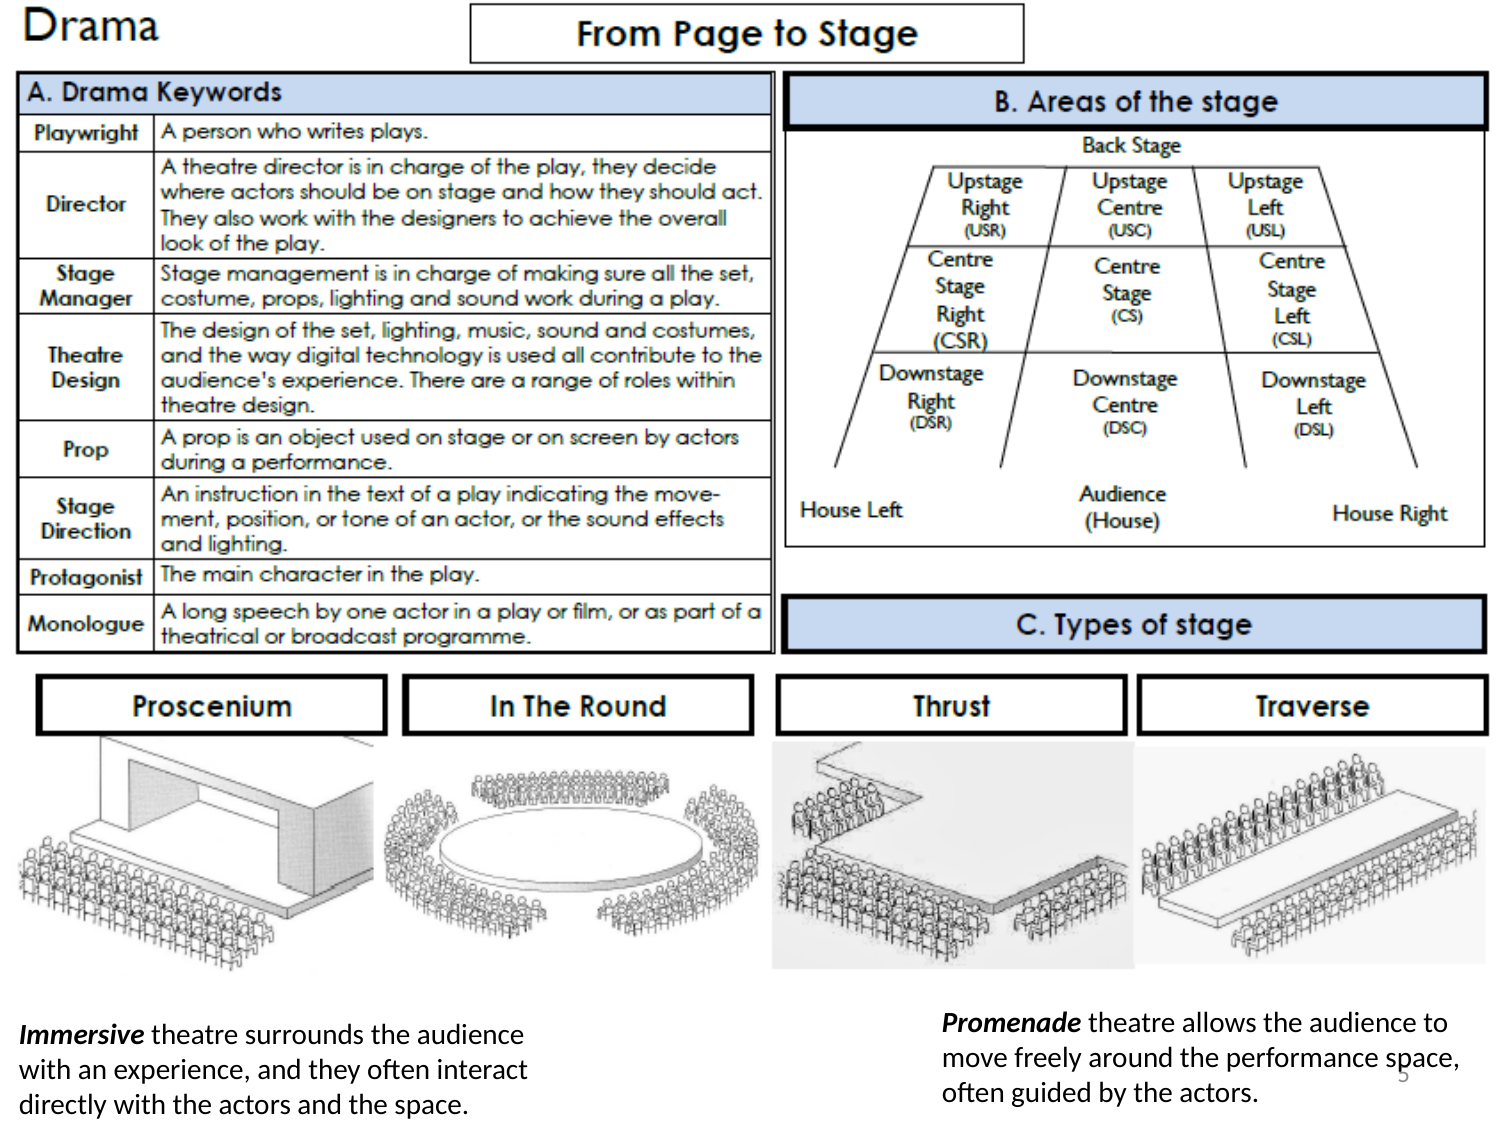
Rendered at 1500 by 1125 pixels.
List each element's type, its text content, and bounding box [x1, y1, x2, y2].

slide_number 5 [1074, 1042, 1425, 1103]
picture [3, 0, 1497, 977]
text_box Promenade theatre allows the audience to move freely around the performance space, often guided by the actors. [927, 996, 1478, 1117]
text_box Immersive theatre surrounds the audience with an experience, and they often interact directly with the actors and the space. [4, 1008, 597, 1125]
